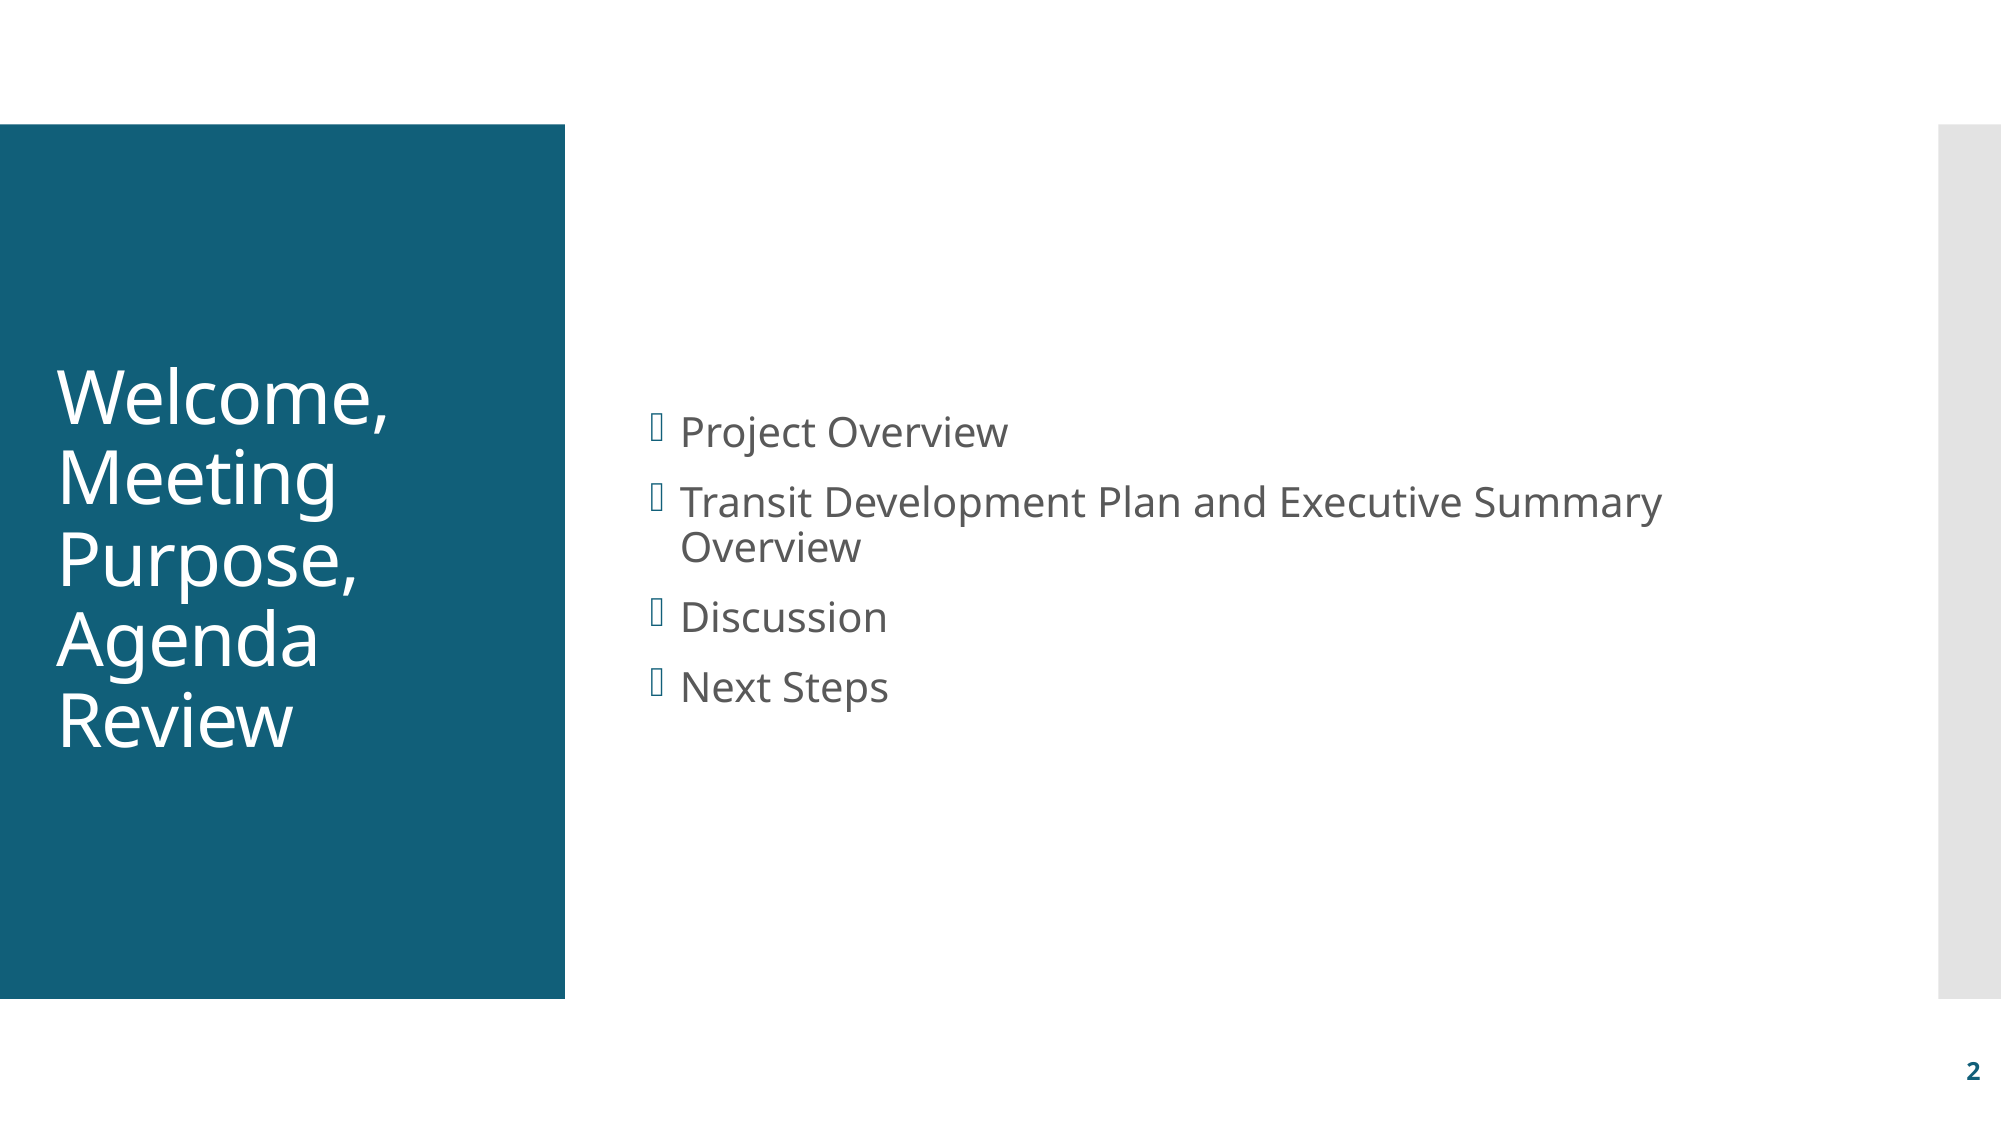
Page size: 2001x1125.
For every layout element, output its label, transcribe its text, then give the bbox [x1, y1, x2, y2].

list Project Overview Transit Development Plan and Executive Summary Overview Discussion Next Steps [634, 141, 1835, 982]
title Welcome, Meeting Purpose, Agenda Review [41, 184, 525, 940]
slide_number 2 [1744, 1042, 1996, 1103]
